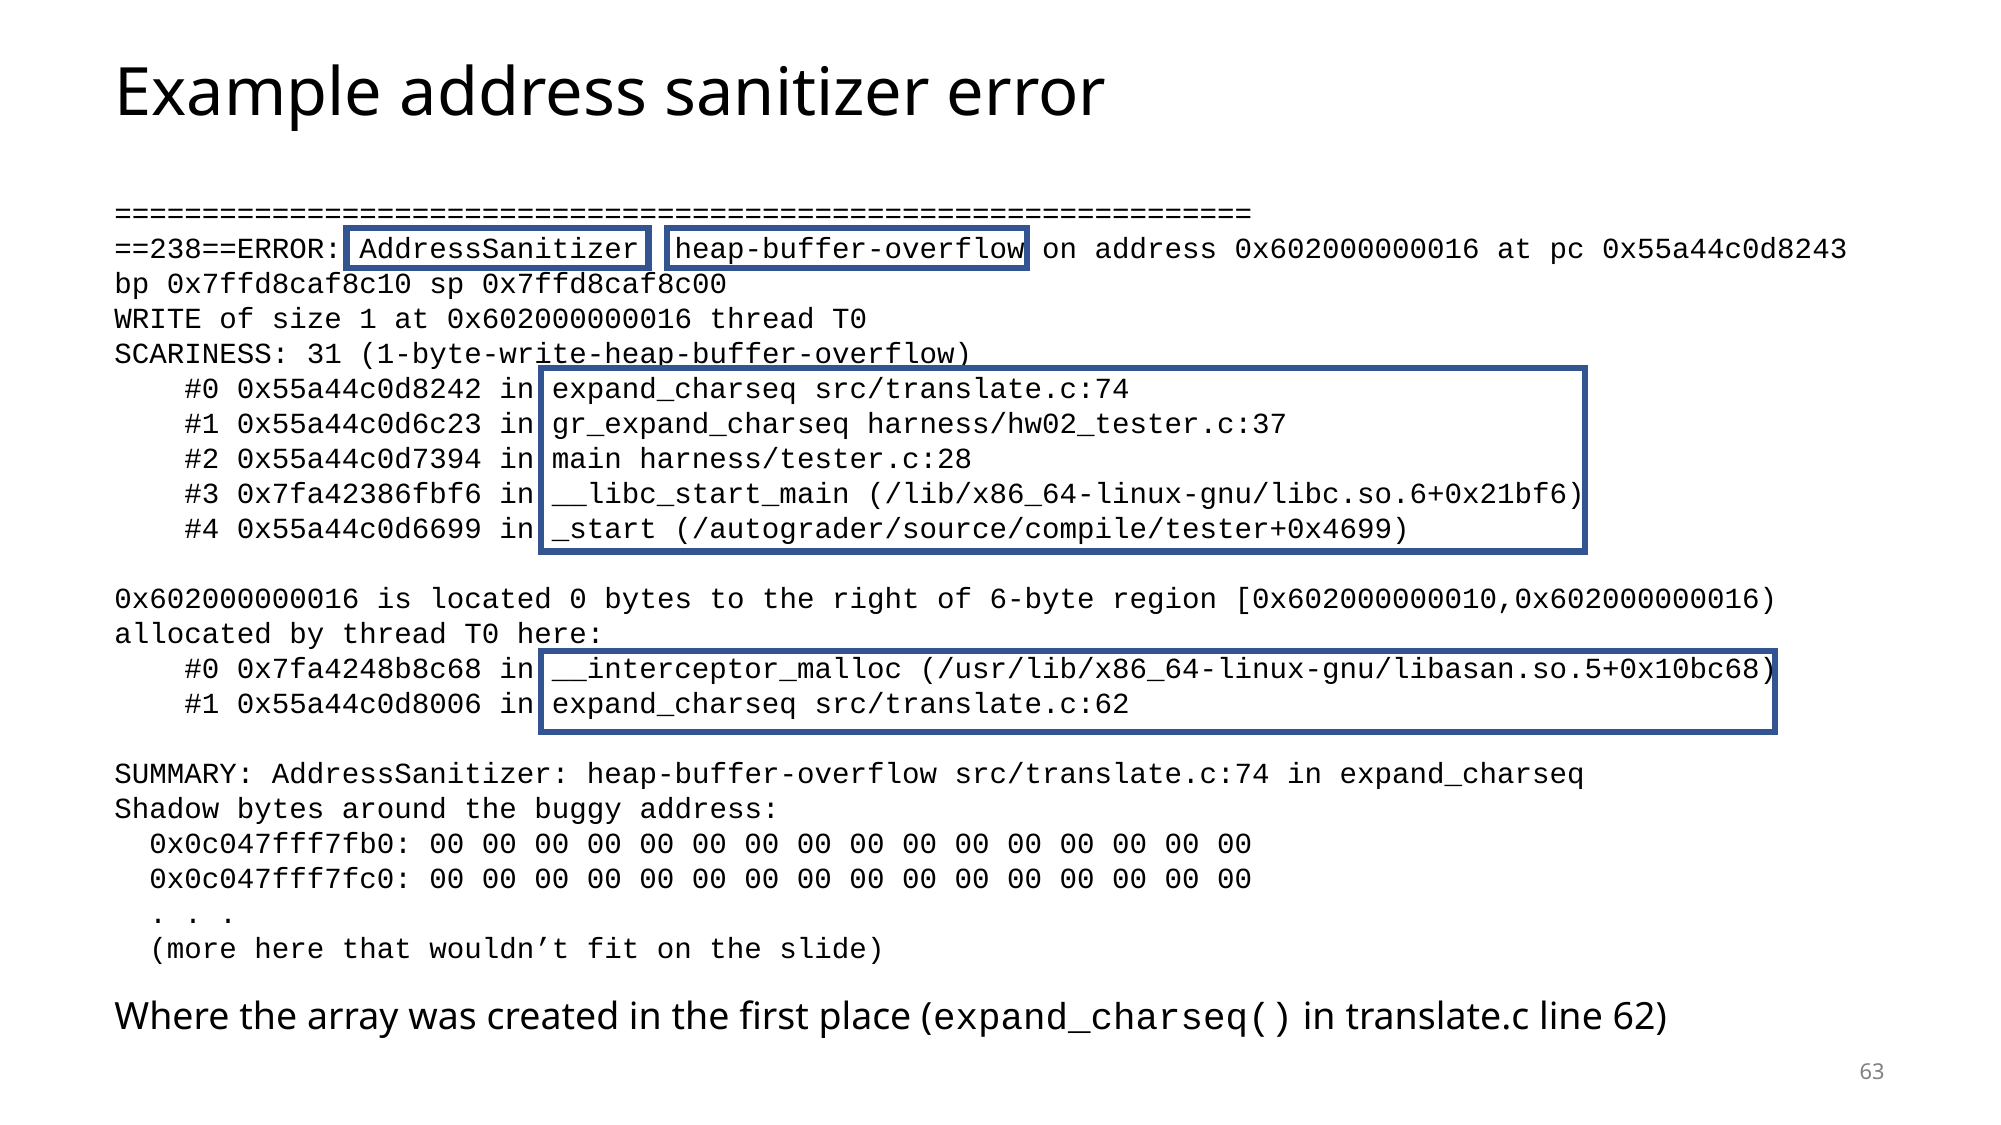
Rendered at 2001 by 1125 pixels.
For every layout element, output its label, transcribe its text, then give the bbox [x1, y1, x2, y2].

text_box ================================================================= ==238==ERROR: AddressSanitizer: heap-buffer-overflow on address 0x602000000016 at pc 0x55a44c0d8243 bp 0x7ffd8caf8c10 sp 0x7ffd8caf8c00 WRITE of size 1 at 0x602000000016 thread T0 SCARINESS: 31 (1-byte-write-heap-buffer-overflow) #0 0x55a44c0d8242 in expand_charseq src/translate.c:74 #1 0x55a44c0d6c23 in gr_expand_charseq harness/hw02_tester.c:37 #2 0x55a44c0d7394 in main harness/tester.c:28 #3 0x7fa42386fbf6 in __libc_start_main (/lib/x86_64-linux-gnu/libc.so.6+0x21bf6) #4 0x55a44c0d6699 in _start (/autograder/source/compile/tester+0x4699) 0x602000000016 is located 0 bytes to the right of 6-byte region [0x602000000010,0x602000000016) allocated by thread T0 here: #0 0x7fa4248b8c68 in __interceptor_malloc (/usr/lib/x86_64-linux-gnu/libasan.so.5+0x10bc68) #1 0x55a44c0d8006 in expand_charseq src/translate.c:62 SUMMARY: AddressSanitizer: heap-buffer-overflow src/translate.c:74 in expand_charseq Shadow bytes around the buggy address: 0x0c047fff7fb0: 00 00 00 00 00 00 00 00 00 00 00 00 00 00 00 00 0x0c047fff7fc0: 00 00 00 00 00 00 00 00 00 00 00 00 00 00 00 00 . . . (more here that wouldn’t fit on the slide) [99, 187, 1900, 972]
text_box [345, 227, 650, 269]
slide_number 63 [1749, 1042, 1900, 1103]
text_box [540, 650, 1776, 733]
text_box Where the array was created in the first place (expand_charseq() in translate.c line 62) [99, 985, 1726, 1045]
text_box [540, 367, 1586, 553]
title Example address sanitizer error [99, 37, 1900, 150]
text_box [666, 227, 1028, 269]
